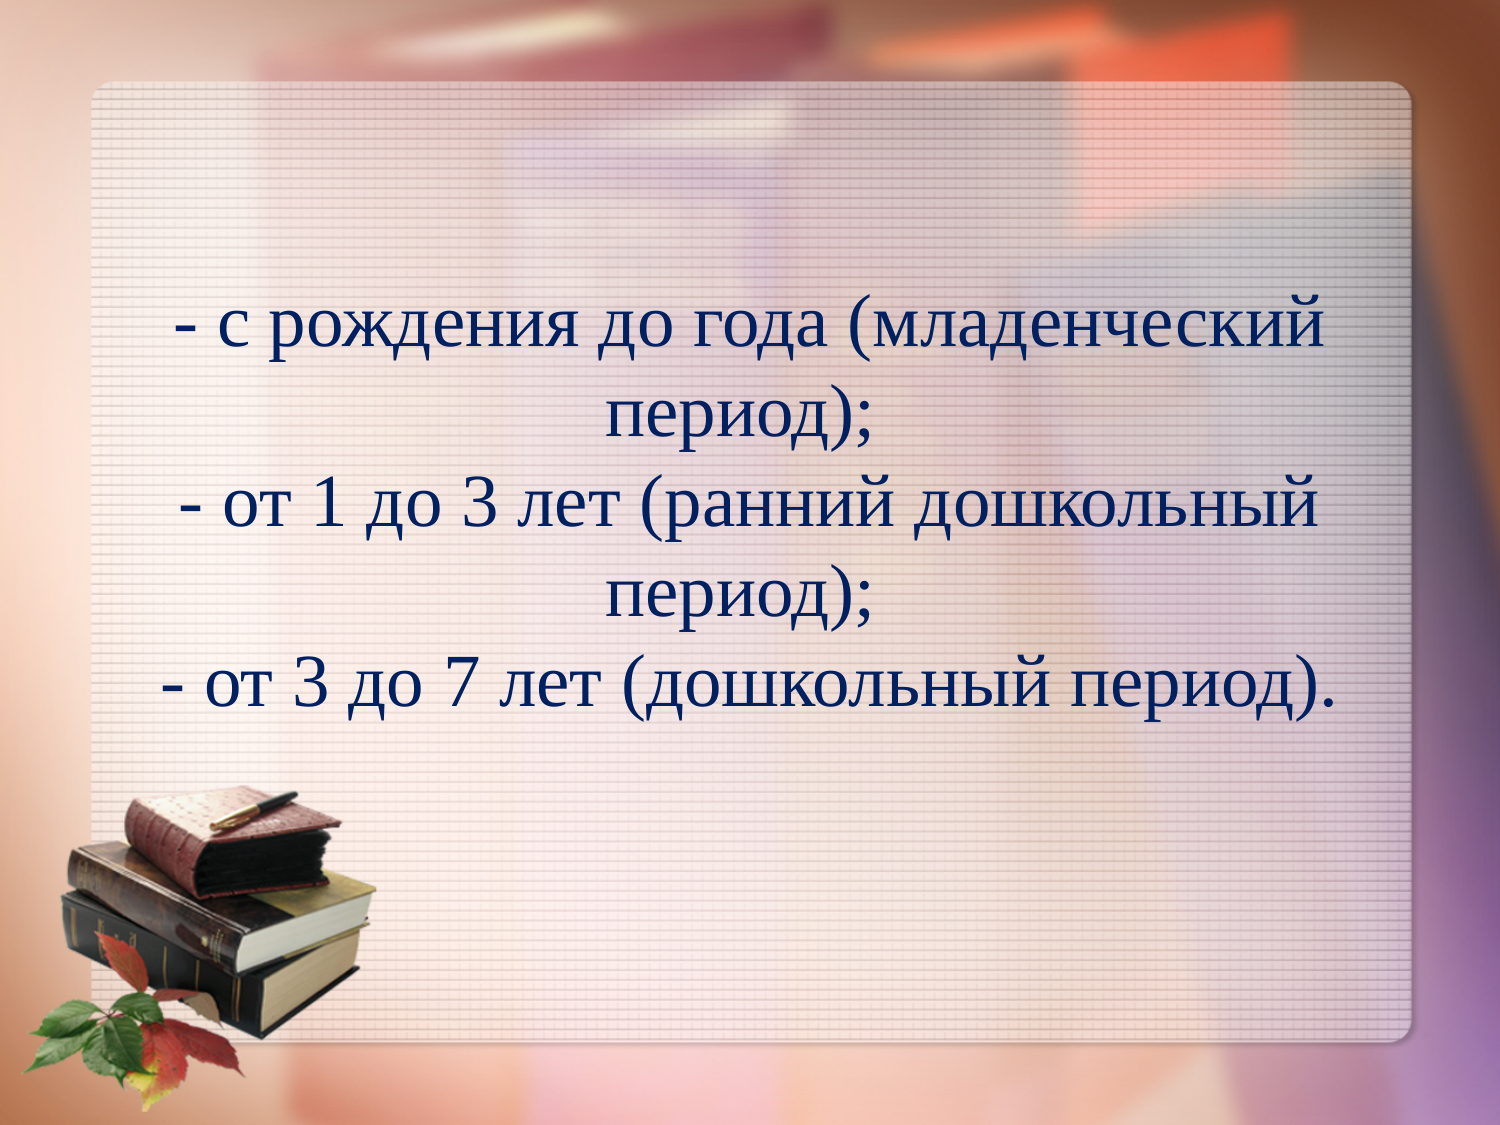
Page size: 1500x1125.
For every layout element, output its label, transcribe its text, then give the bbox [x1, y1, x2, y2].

title - с рождения до года (младенческий период); - от 1 до 3 лет (ранний дошкольный период); - от 3 до 7 лет (дошкольный период). [75, 45, 1425, 1038]
picture [0, 0, 1500, 1125]
